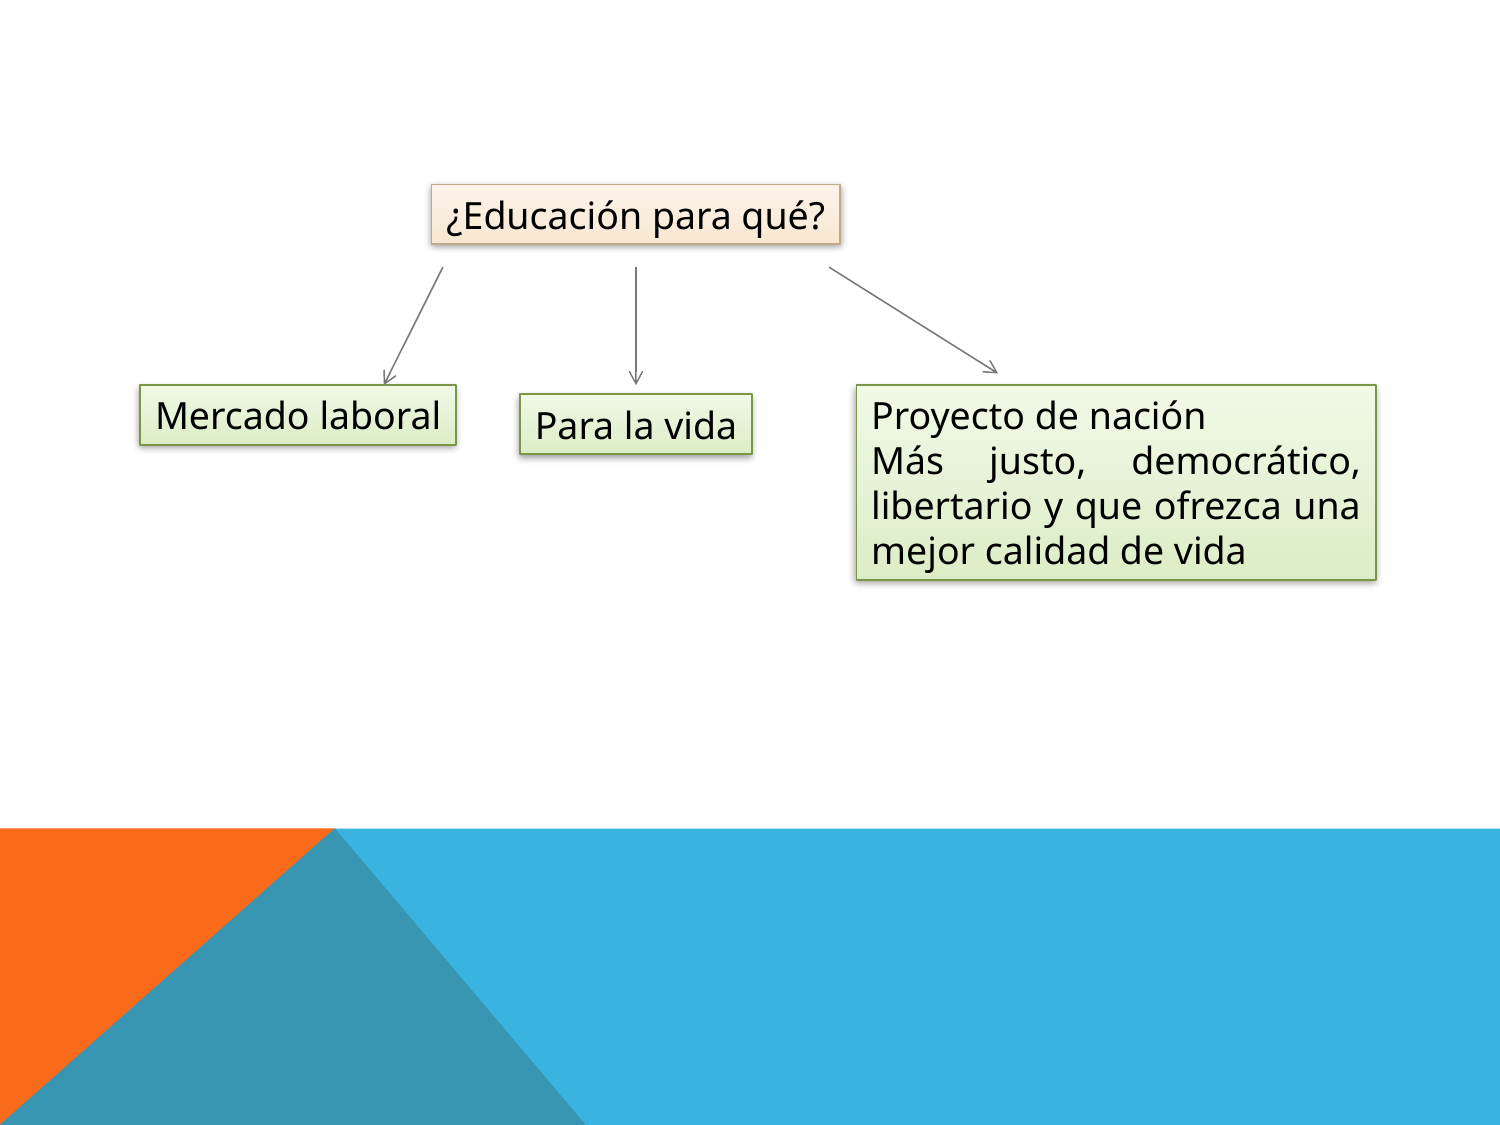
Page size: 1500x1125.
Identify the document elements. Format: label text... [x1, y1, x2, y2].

text_box Para la vida [519, 393, 753, 455]
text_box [828, 266, 999, 374]
text_box Proyecto de nación Más justo, democrático, libertario y que ofrezca una mejor calidad de vida [856, 384, 1377, 581]
text_box ¿Educación para qué? [431, 184, 841, 245]
text_box Mercado laboral [139, 384, 457, 446]
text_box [383, 266, 444, 386]
